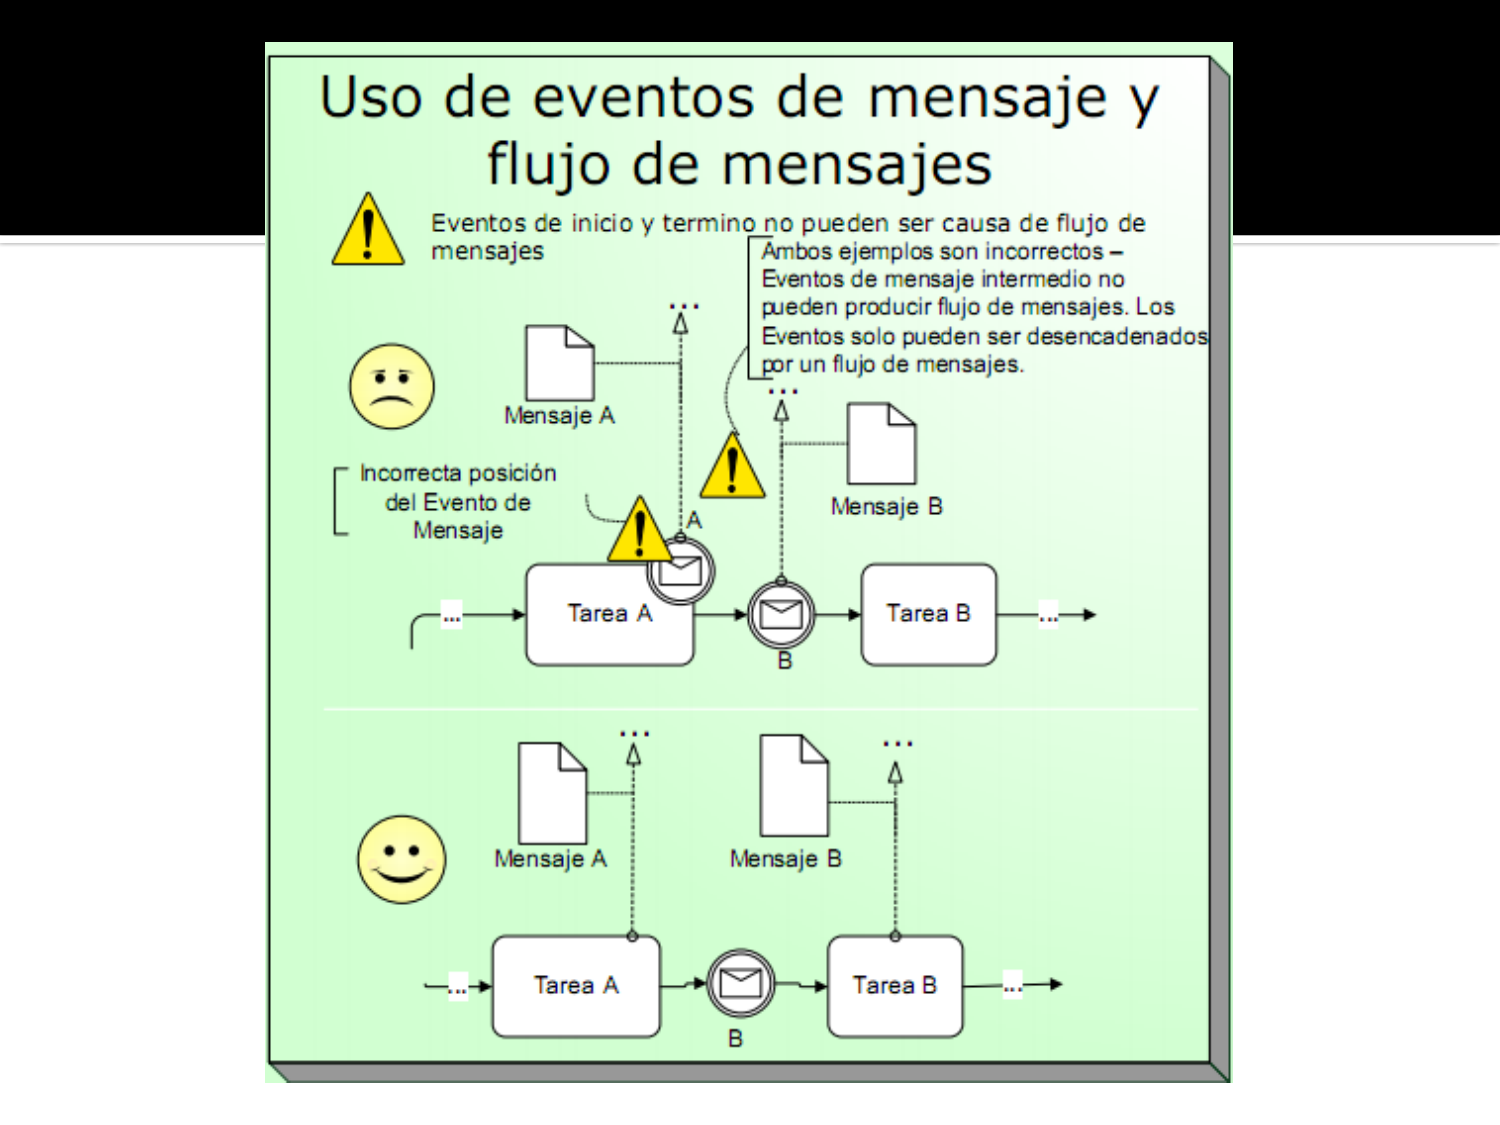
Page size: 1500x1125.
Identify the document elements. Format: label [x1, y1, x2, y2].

picture [265, 42, 1233, 1083]
